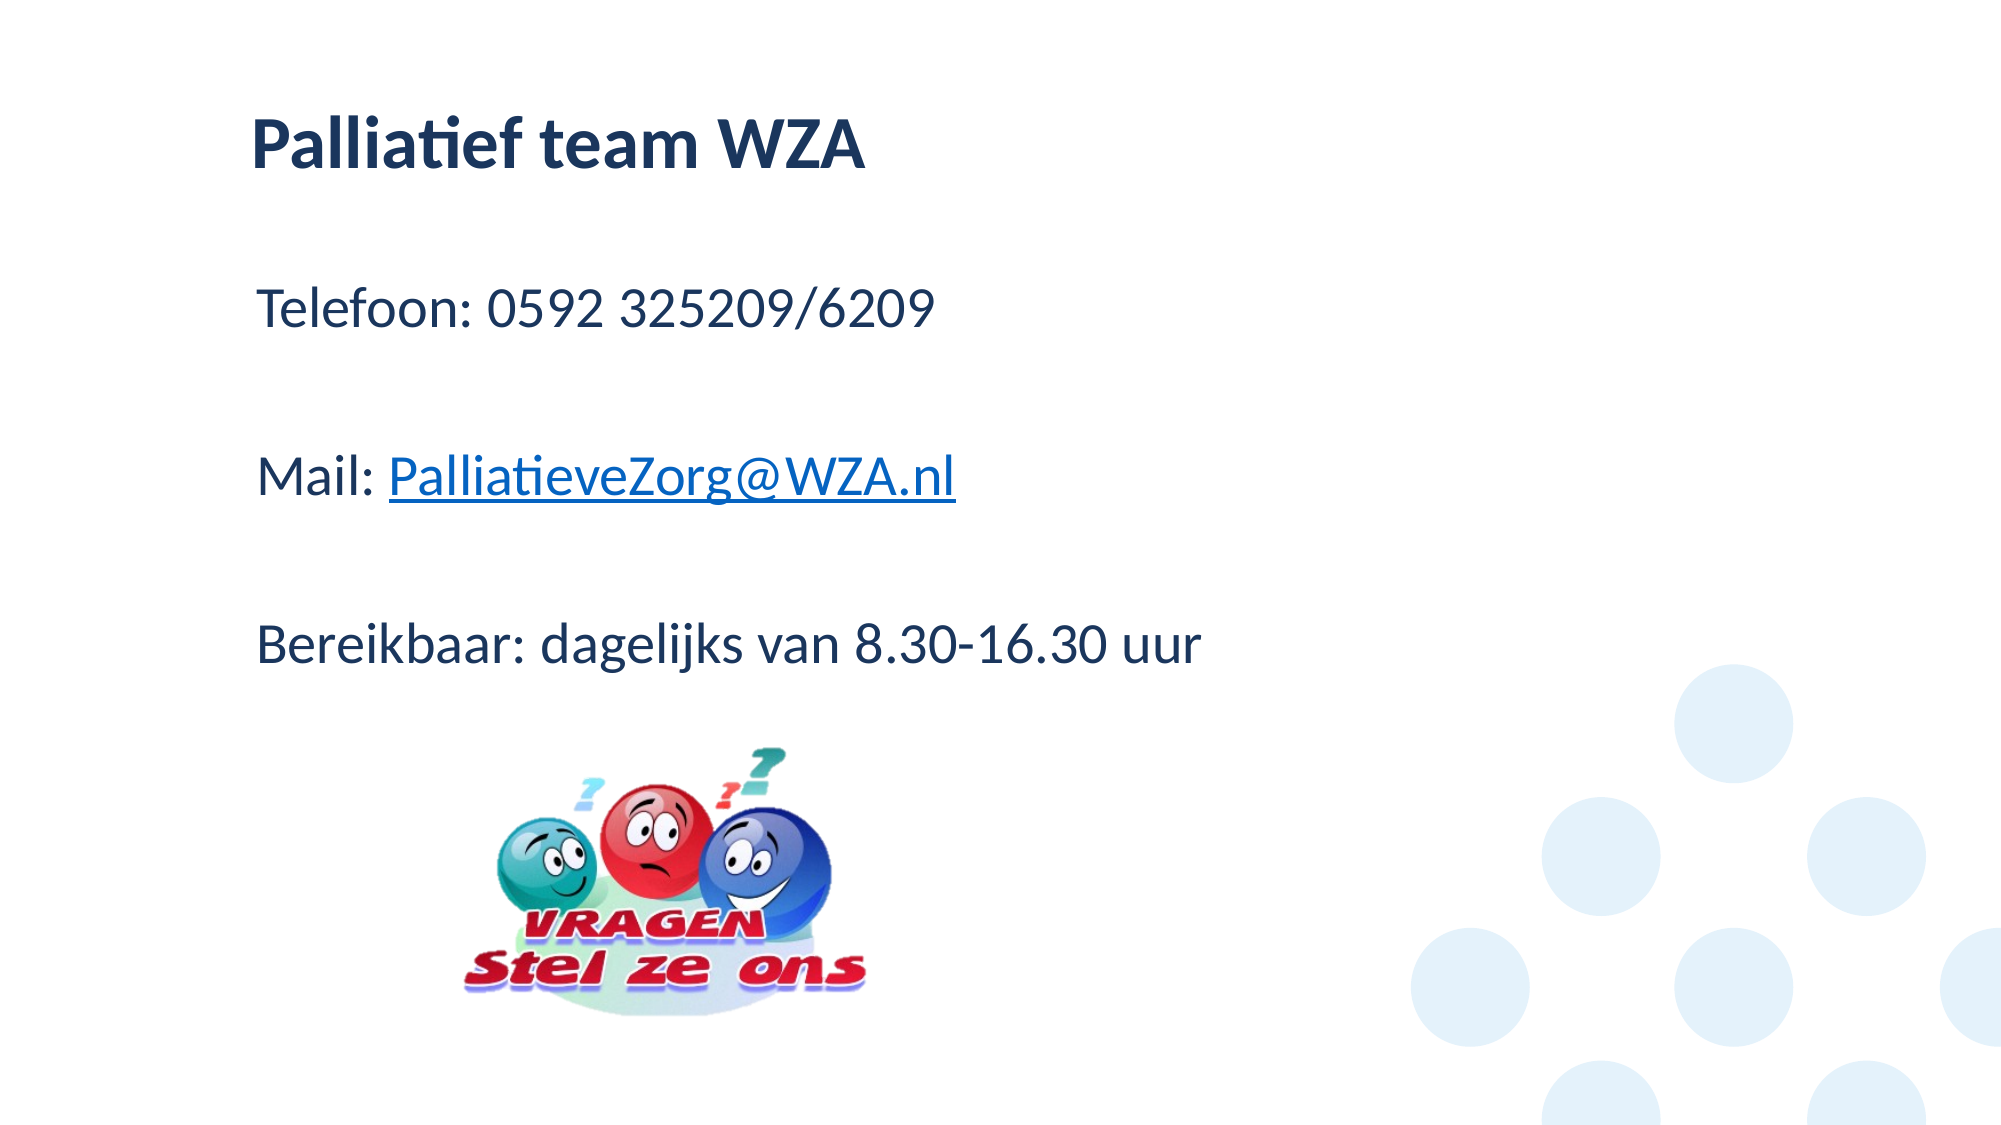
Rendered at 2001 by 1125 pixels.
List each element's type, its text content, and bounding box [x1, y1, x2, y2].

picture [461, 747, 869, 1018]
title Palliatief team WZA [250, 103, 1976, 277]
list Telefoon: 0592 325209/6209 Mail: PalliatieveZorg@WZA.nl Bereikbaar: dagelijks van 8.30-16.30 uur [250, 277, 1976, 992]
